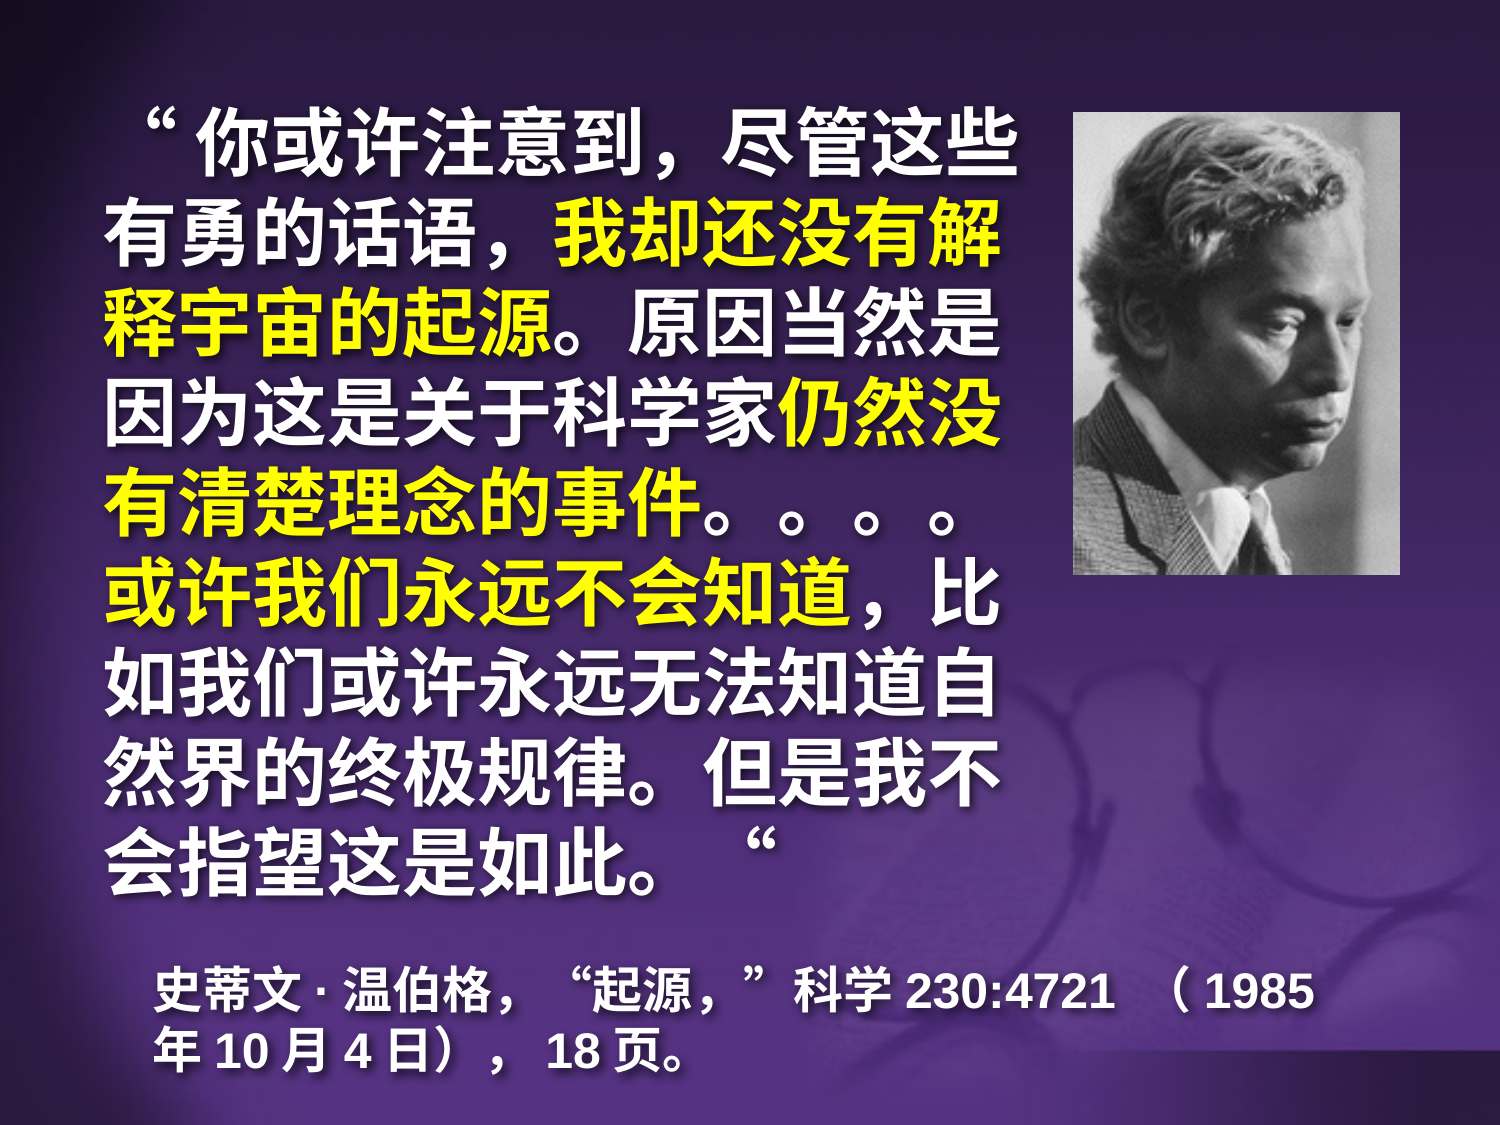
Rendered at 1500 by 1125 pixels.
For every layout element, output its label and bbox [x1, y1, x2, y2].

list [0, 0, 1500, 1125]
picture [1072, 112, 1401, 576]
